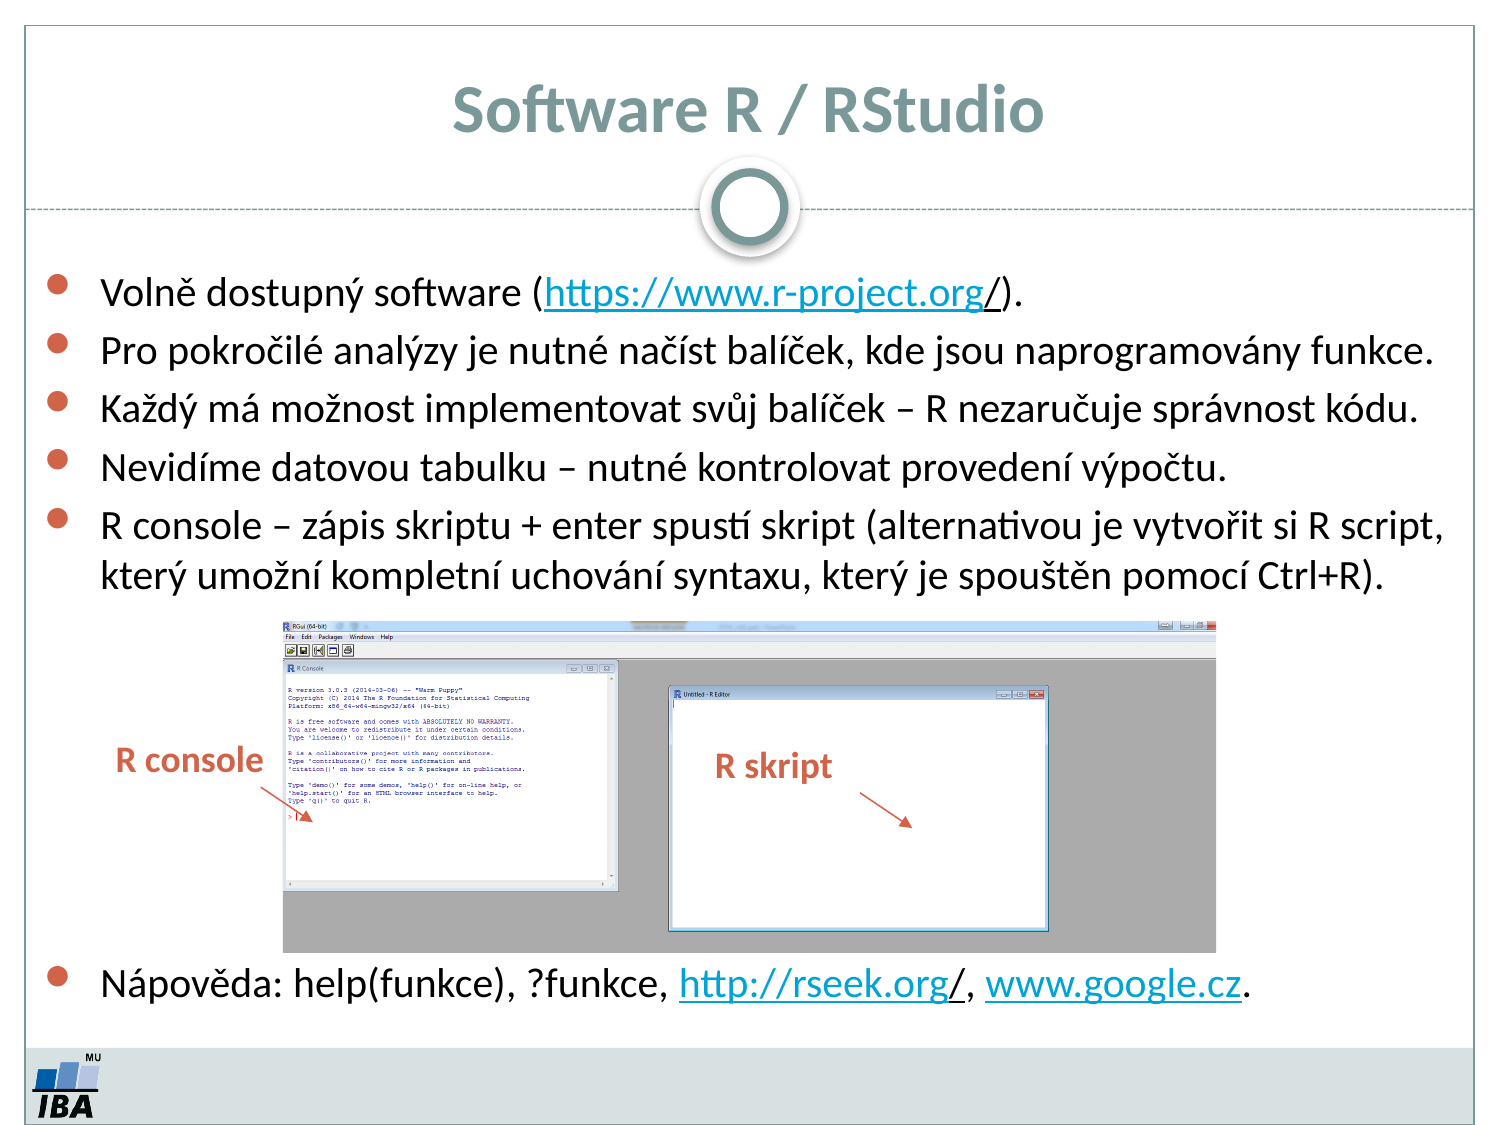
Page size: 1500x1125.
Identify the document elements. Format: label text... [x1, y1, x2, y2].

text_box R console [100, 727, 275, 788]
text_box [260, 786, 314, 823]
title Software R / RStudio [49, 42, 1450, 168]
picture [32, 1053, 101, 1118]
picture [282, 621, 1217, 953]
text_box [859, 792, 913, 829]
list Volně dostupný software (https://www.r-project.org/). Pro pokročilé analýzy je nutné načíst balíček, kde jsou naprogramovány funkce. Každý má možnost implementovat svůj balíček – R nezaručuje správnost kódu. Nevidíme datovou tabulku – nutné kontrolovat provedení výpočtu. R console – zápis skriptu + enter spustí skript (alternativou je vytvořit si R script, který umožní kompletní uchování syntaxu, který je spouštěn pomocí Ctrl+R). Nápověda: help(funkce), ?funkce, http://rseek.org/, www.google.cz. [29, 256, 1471, 1012]
